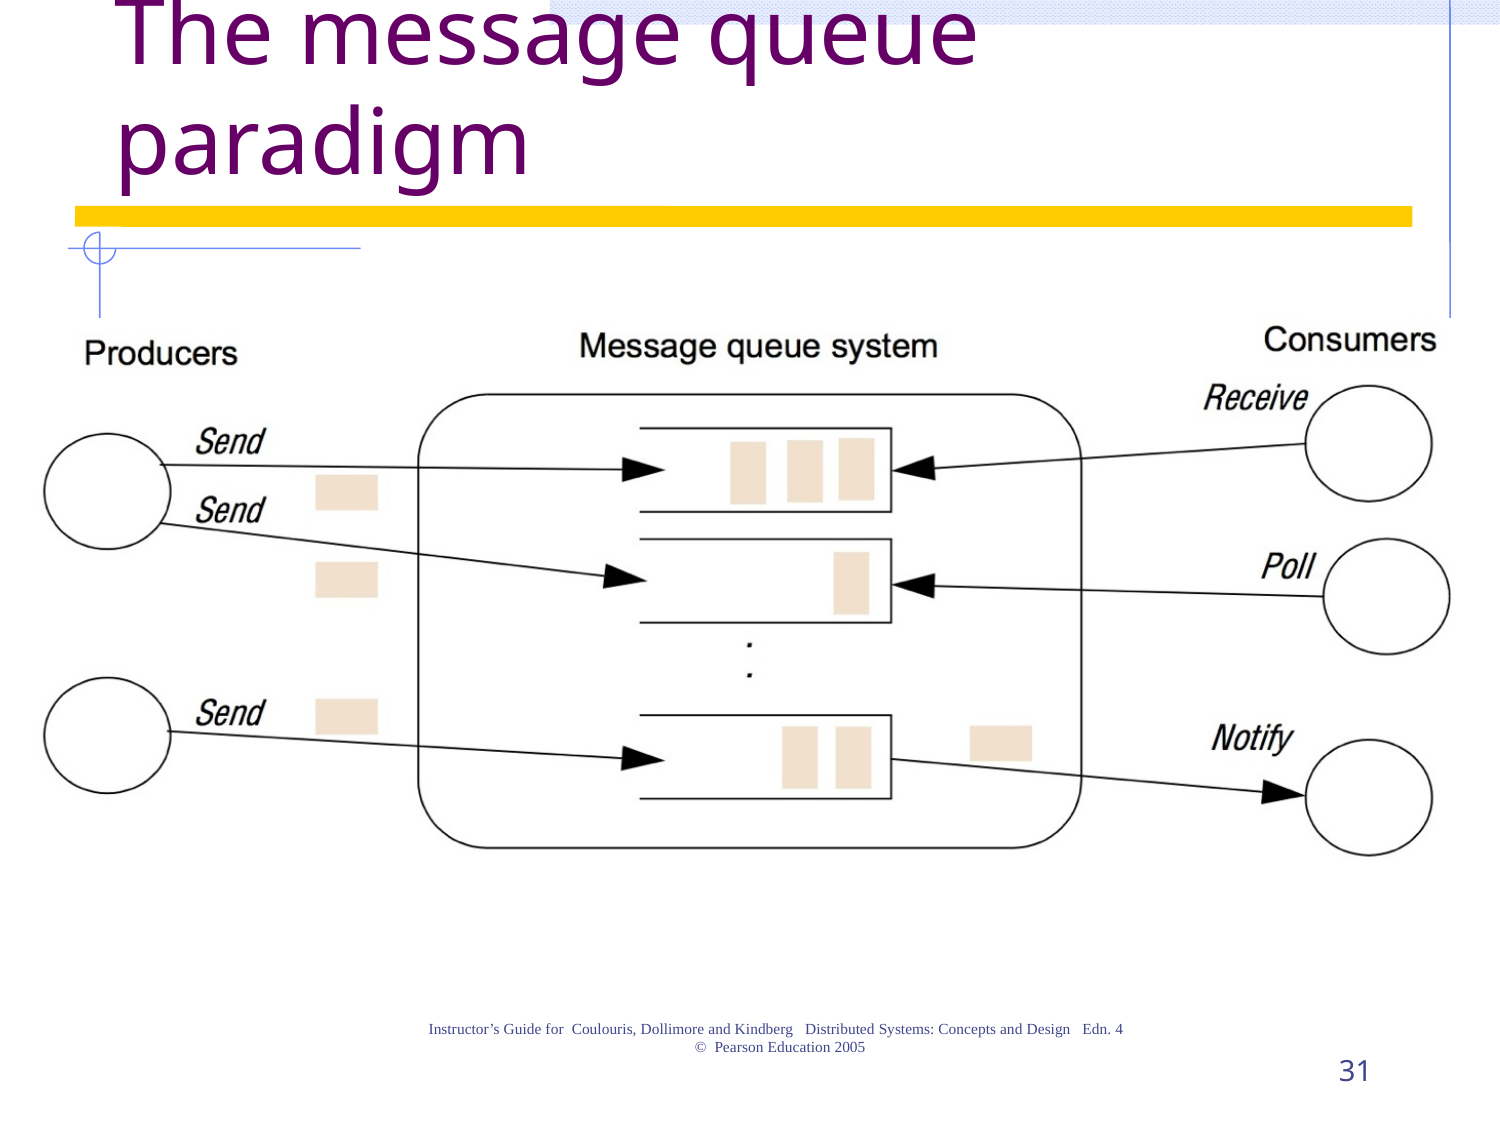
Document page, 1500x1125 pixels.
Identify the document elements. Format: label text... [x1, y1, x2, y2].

title The message queue paradigm [99, 50, 1375, 200]
picture [1451, 0, 1500, 25]
slide_number 31 [1074, 1025, 1388, 1100]
picture [24, 318, 1455, 872]
picture [549, 0, 1449, 25]
text_box Instructor’s Guide for Coulouris, Dollimore and Kindberg Distributed Systems: Concepts and Design Edn. 4 © Pearson Education 2005 [325, 1001, 1239, 1056]
